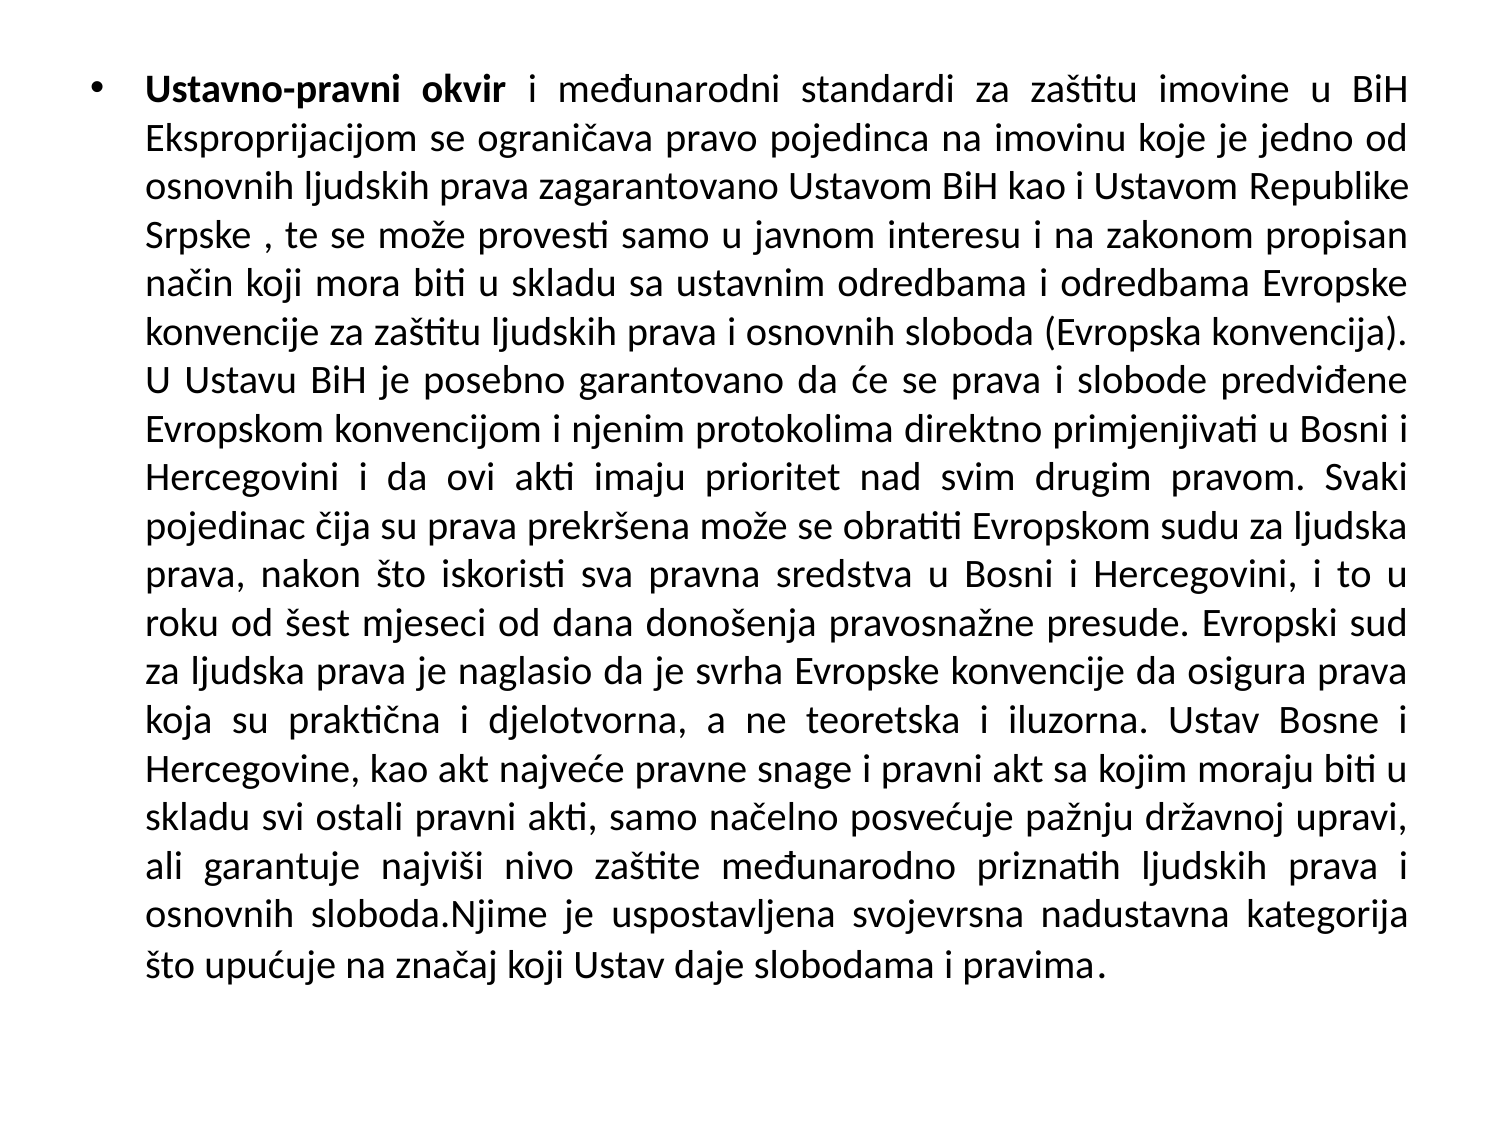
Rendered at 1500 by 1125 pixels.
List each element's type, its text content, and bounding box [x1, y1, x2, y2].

list Ustavno-pravni okvir i međunarodni standardi za zaštitu imovine u BiH Eksproprijacijom se ograničava pravo pojedinca na imovinu koje je jedno od osnovnih ljudskih prava zagarantovano Ustavom BiH kao i Ustavom Republike Srpske , te se može provesti samo u javnom interesu i na zakonom propisan način koji mora biti u skladu sa ustavnim odredbama i odredbama Evropske konvencije za zaštitu ljudskih prava i osnovnih sloboda (Evropska konvencija). U Ustavu BiH je posebno garantovano da će se prava i slobode predviđene Evropskom konvencijom i njenim protokolima direktno primjenjivati u Bosni i Hercegovini i da ovi akti imaju prioritet nad svim drugim pravom. Svaki pojedinac čija su prava prekršena može se obratiti Evropskom sudu za ljudska prava, nakon što iskoristi sva pravna sredstva u Bosni i Hercegovini, i to u roku od šest mjeseci od dana donošenja pravosnažne presude. Evropski sud za ljudska prava je naglasio da je svrha Evropske konvencije da osigura prava koja su praktična i djelotvorna, a ne teoretska i iluzorna. Ustav Bosne i Hercegovine, kao akt najveće pravne snage i pravni akt sa kojim moraju biti u skladu svi ostali pravni akti, samo načelno posvećuje pažnju državnoj upravi, ali garantuje najviši nivo zaštite međunarodno priznatih ljudskih prava i osnovnih sloboda.Njime je uspostavljena svojevrsna nadustavna kategorija što upućuje na značaj koji Ustav daje slobodama i pravima. [75, 54, 1425, 1005]
